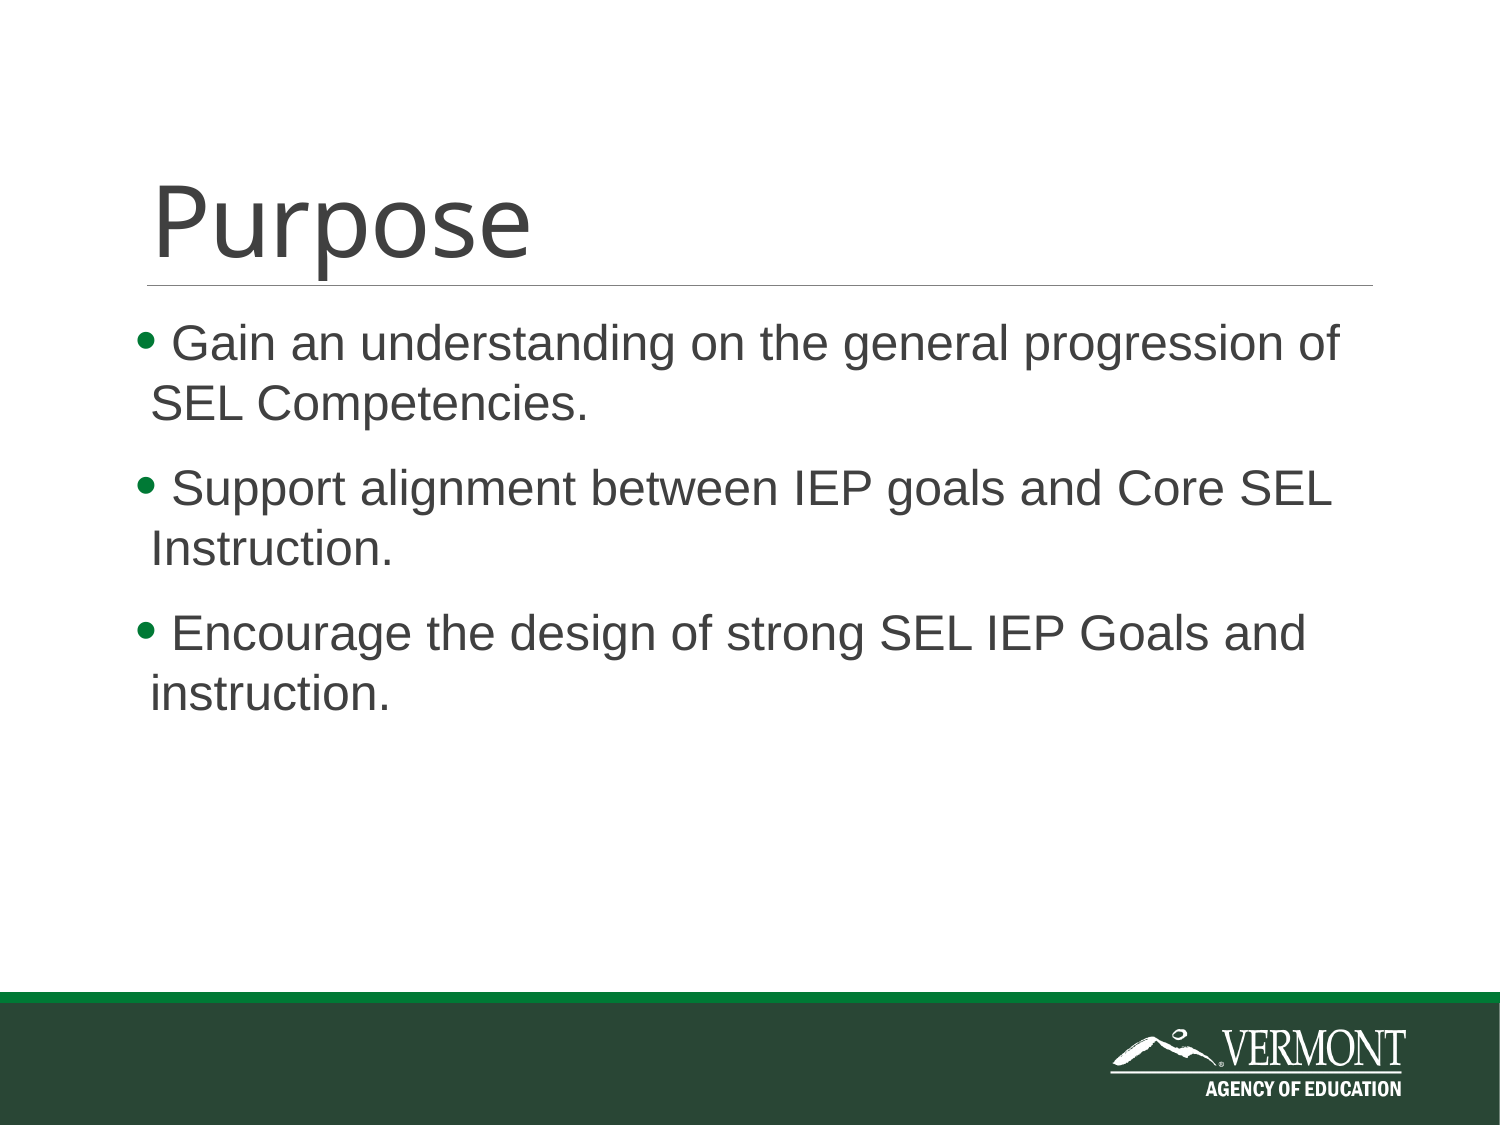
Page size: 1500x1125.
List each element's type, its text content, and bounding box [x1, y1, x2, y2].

title Purpose [135, 47, 1373, 285]
picture [1099, 1017, 1417, 1114]
list Gain an understanding on the general progression of SEL Competencies. Support alignment between IEP goals and Core SEL Instruction. Encourage the design of strong SEL IEP Goals and instruction. [135, 302, 1373, 963]
